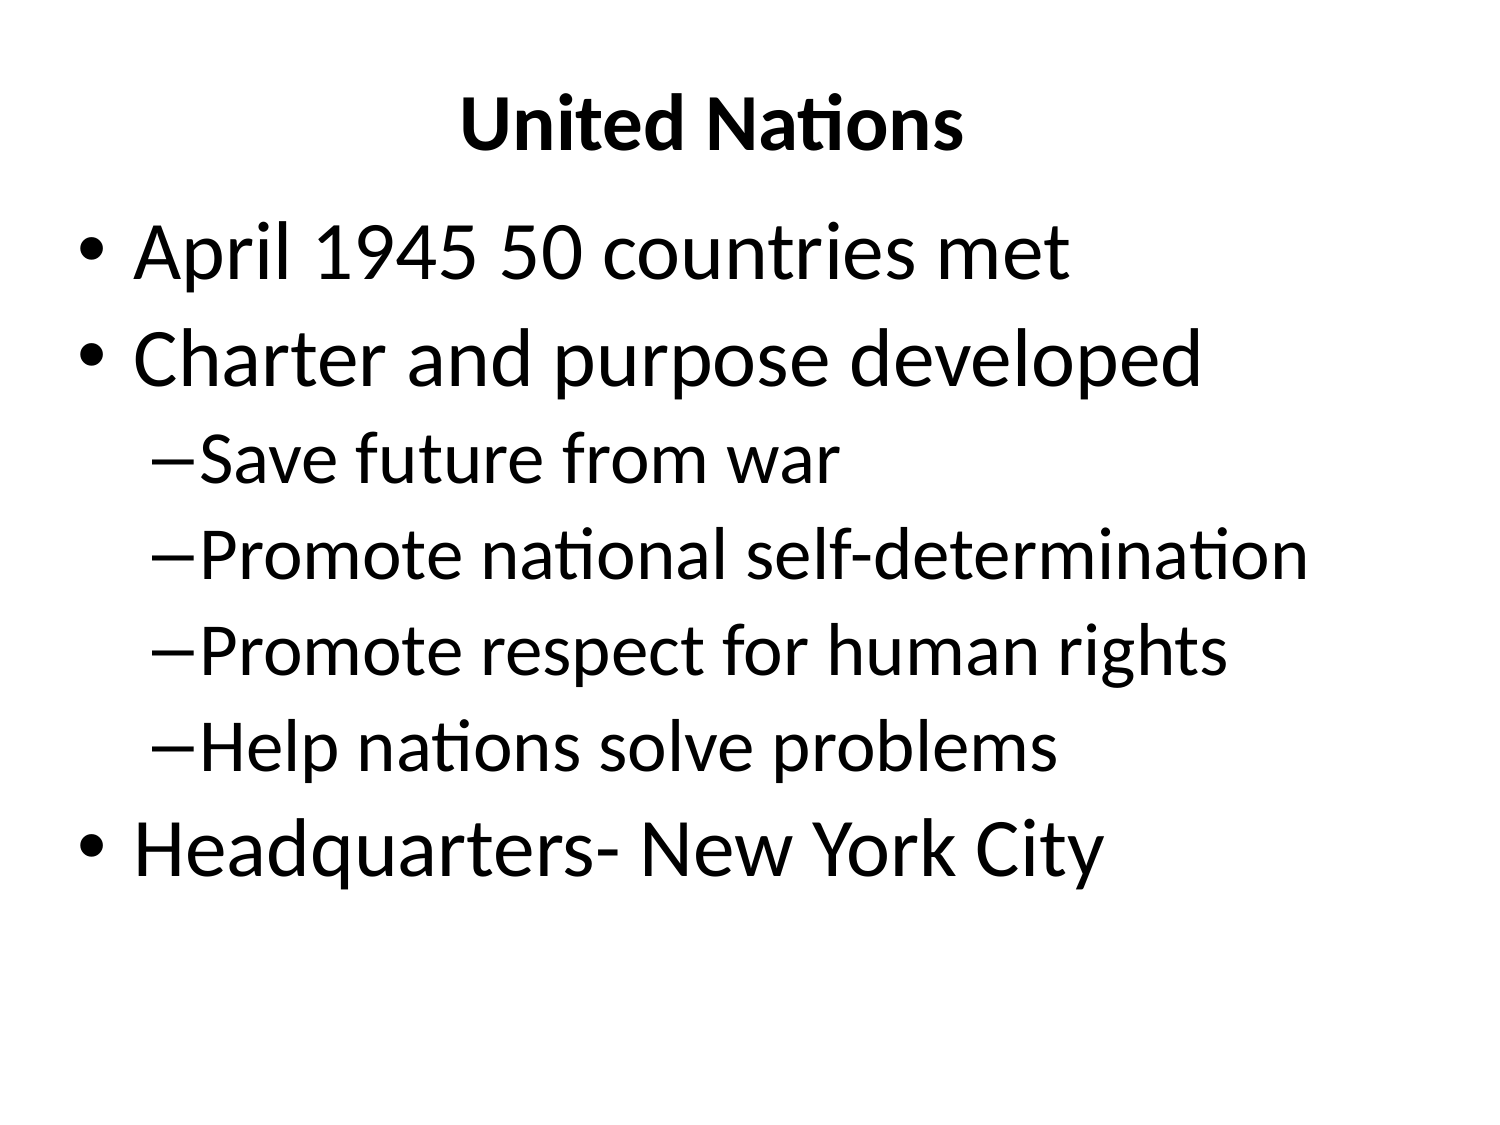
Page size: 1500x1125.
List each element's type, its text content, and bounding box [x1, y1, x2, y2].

list April 1945 50 countries met Charter and purpose developed Save future from war Promote national self-determination Promote respect for human rights Help nations solve problems Headquarters- New York City [62, 200, 1475, 1125]
title United Nations [75, 61, 1350, 175]
